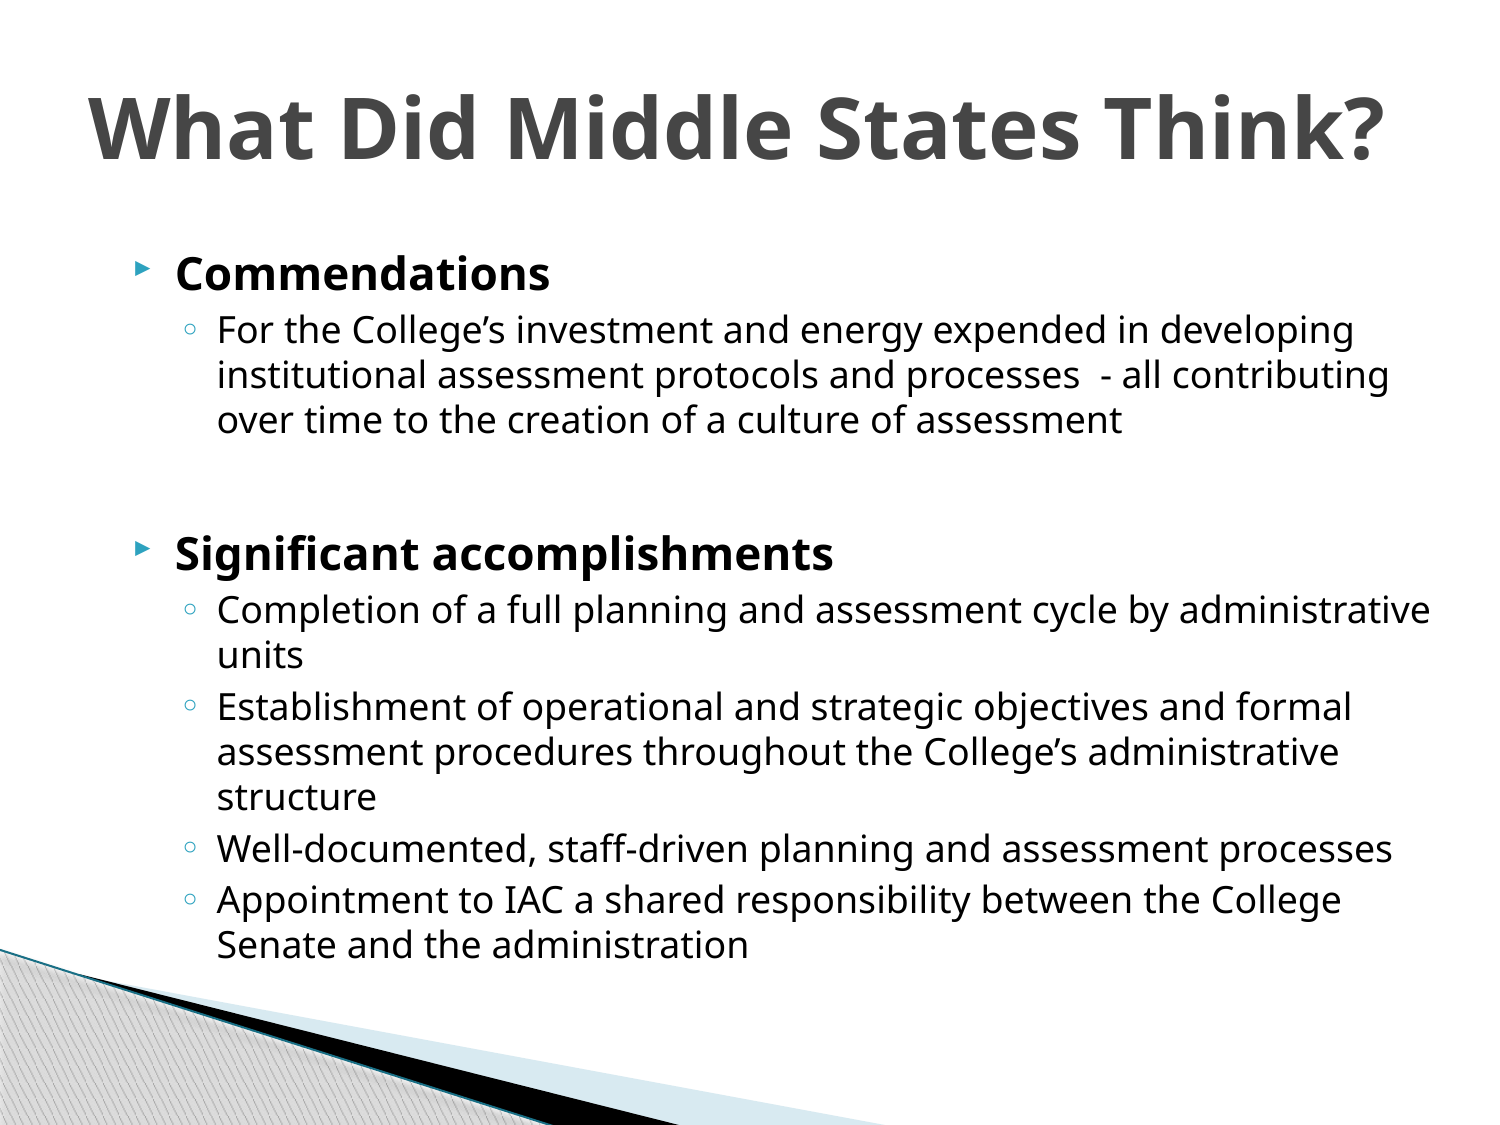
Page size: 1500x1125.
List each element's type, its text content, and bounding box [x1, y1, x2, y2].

title What Did Middle States Think? [62, 37, 1413, 213]
list Commendations For the College’s investment and energy expended in developing institutional assessment protocols and processes - all contributing over time to the creation of a culture of assessment Significant accomplishments Completion of a full planning and assessment cycle by administrative units Establishment of operational and strategic objectives and formal assessment procedures throughout the College’s administrative structure Well-documented, staff-driven planning and assessment processes Appointment to IAC a shared responsibility between the College Senate and the administration [99, 237, 1463, 1125]
